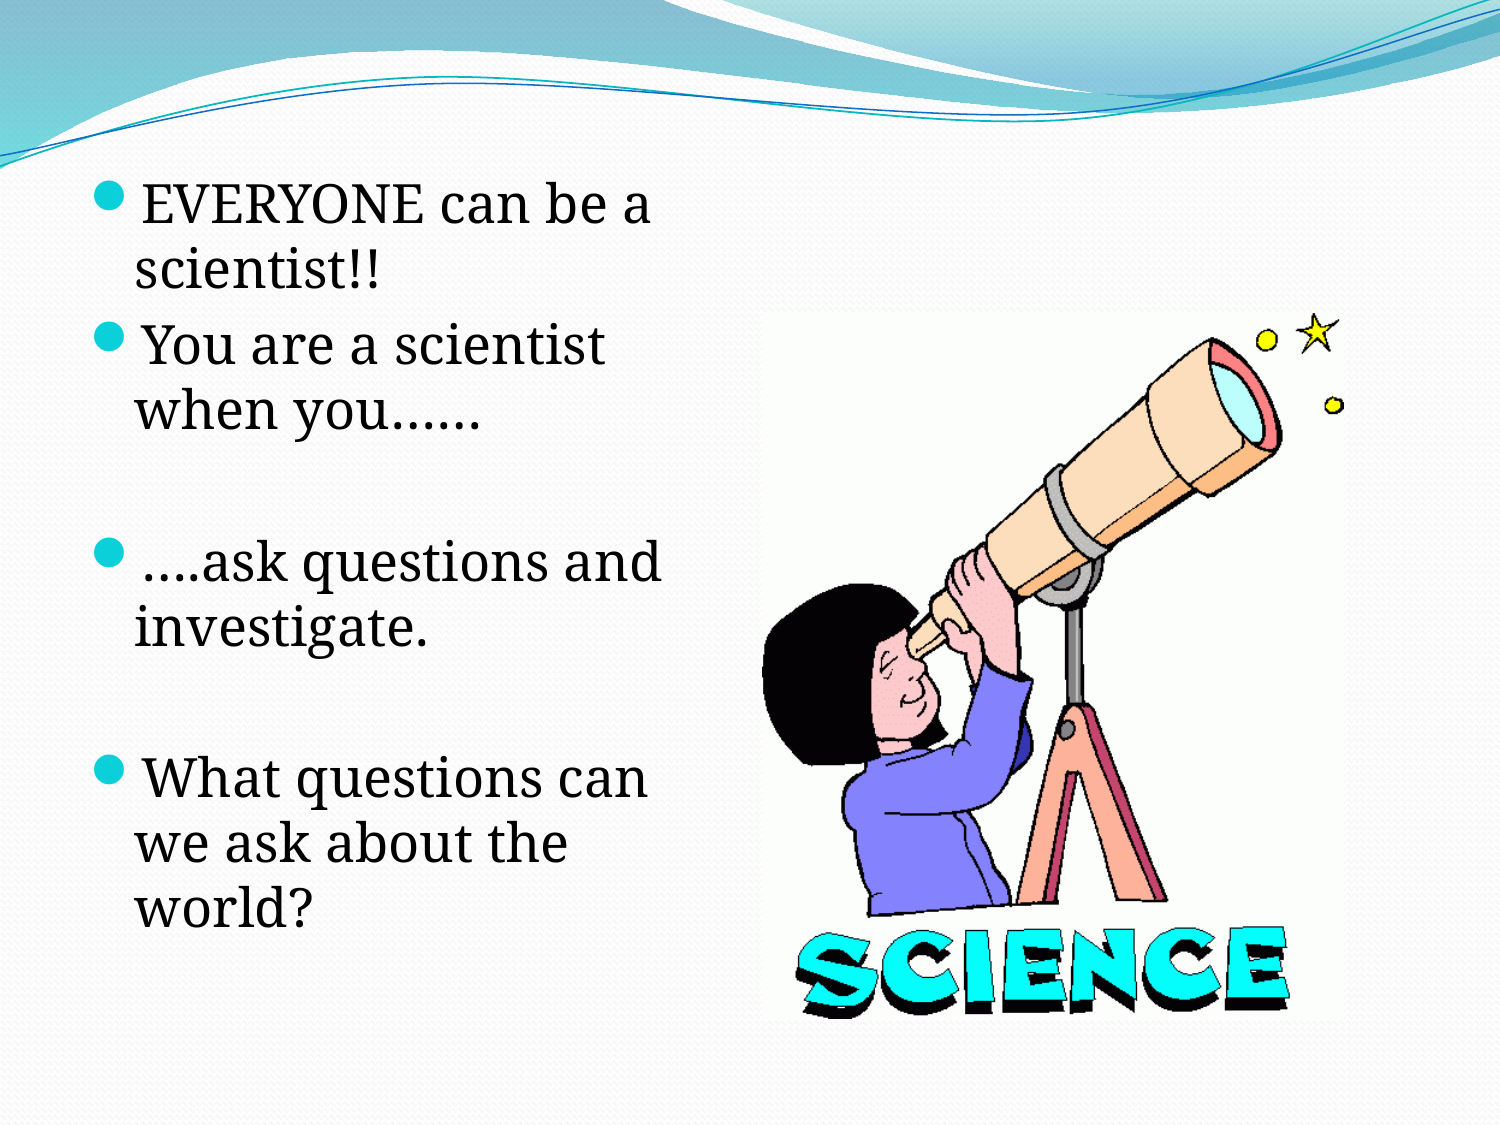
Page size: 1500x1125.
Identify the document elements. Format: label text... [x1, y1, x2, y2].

list EVERYONE can be a scientist!! You are a scientist when you…… ….ask questions and investigate. What questions can we ask about the world? [75, 162, 738, 1043]
picture [762, 312, 1345, 1019]
